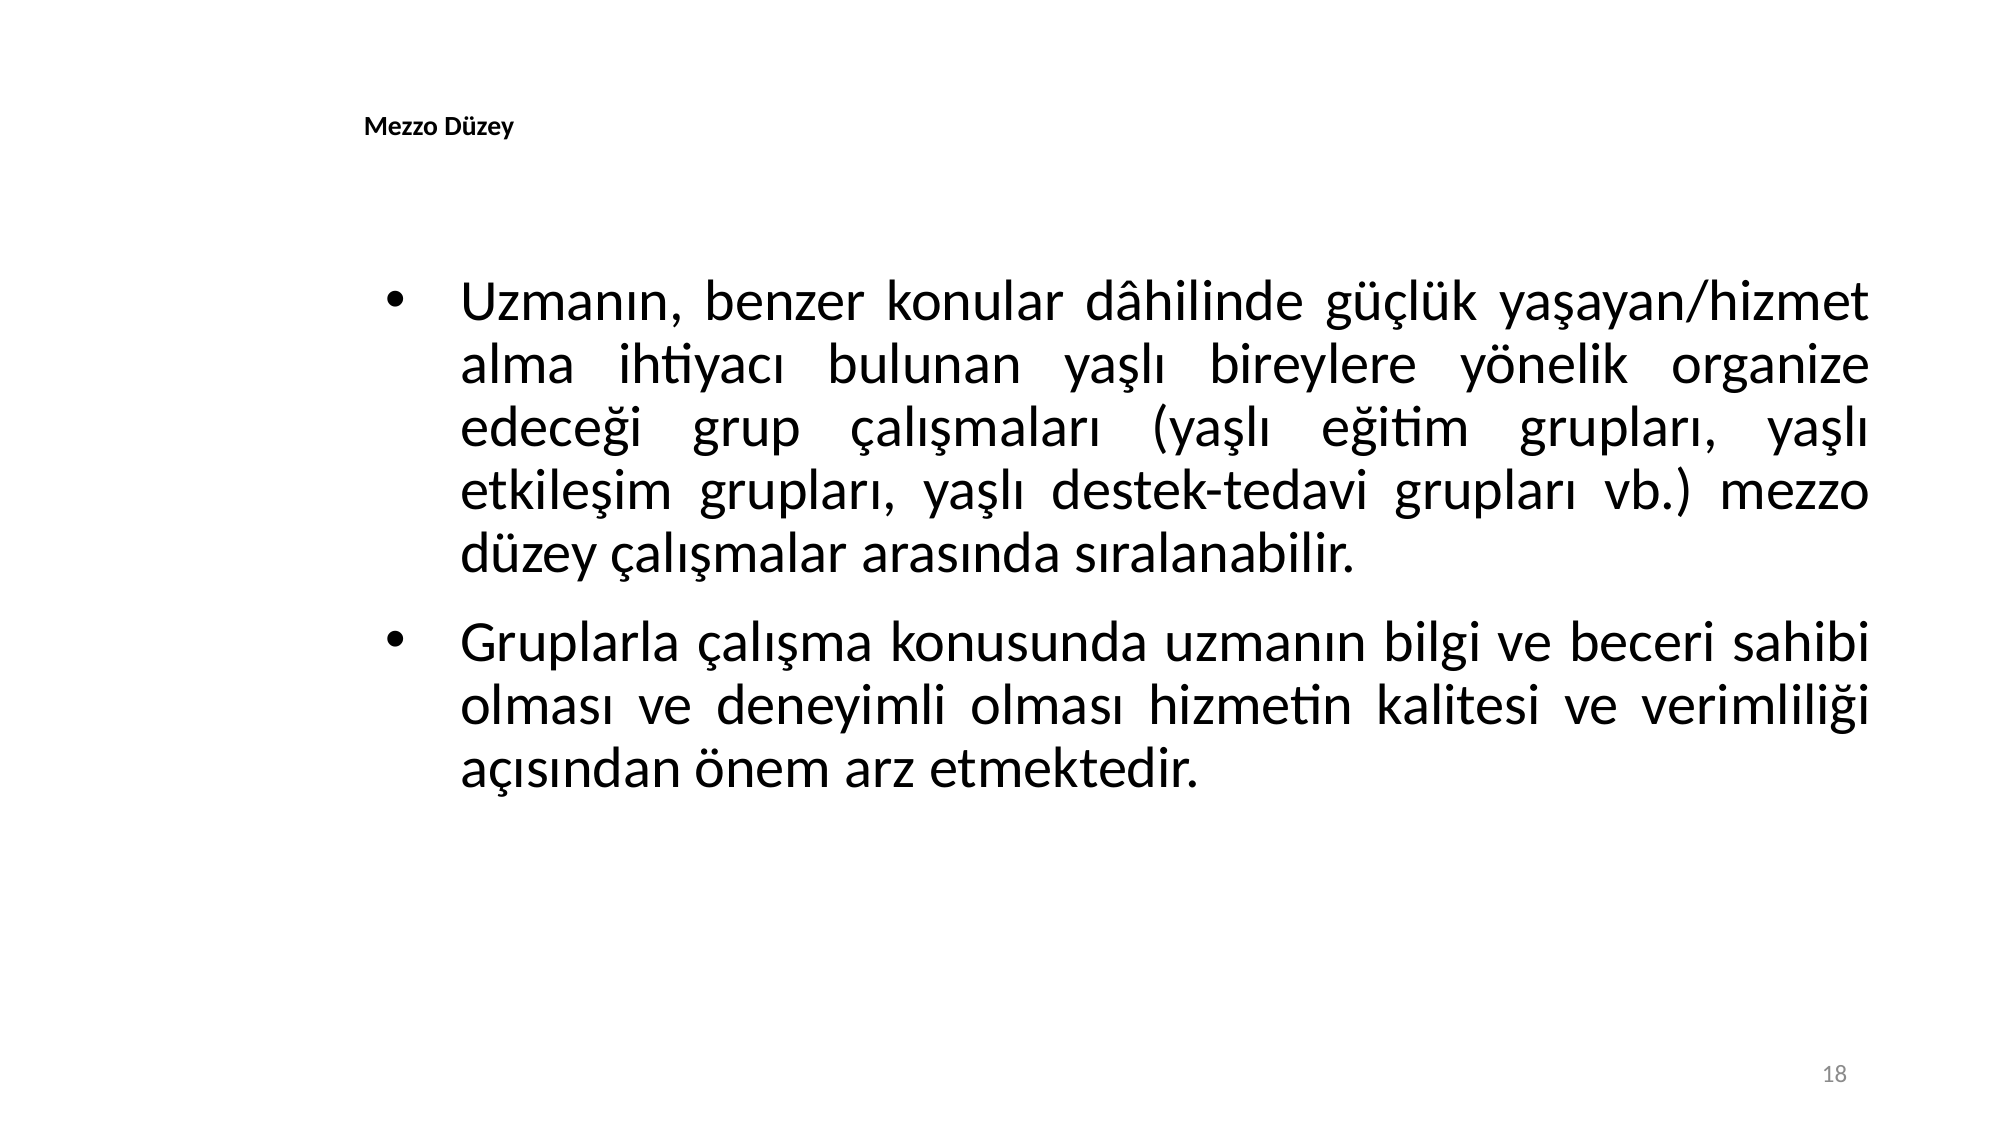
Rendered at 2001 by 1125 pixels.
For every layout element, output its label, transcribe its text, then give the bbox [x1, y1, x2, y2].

slide_number 18 [1412, 1042, 1863, 1103]
list Uzmanın, benzer konular dâhilinde güçlük yaşayan/hizmet alma ihtiyacı bulunan yaşlı bireylere yönelik organize edeceği grup çalışmaları (yaşlı eğitim grupları, yaşlı etkileşim grupları, yaşlı destek-tedavi grupları vb.) mezzo düzey çalışmalar arasında sıralanabilir. Gruplarla çalışma konusunda uzmanın bilgi ve beceri sahibi olması ve deneyimli olması hizmetin kalitesi ve verimliliği açısından önem arz etmektedir. [291, 182, 1886, 1035]
title Mezzo Düzey [348, 76, 1913, 183]
